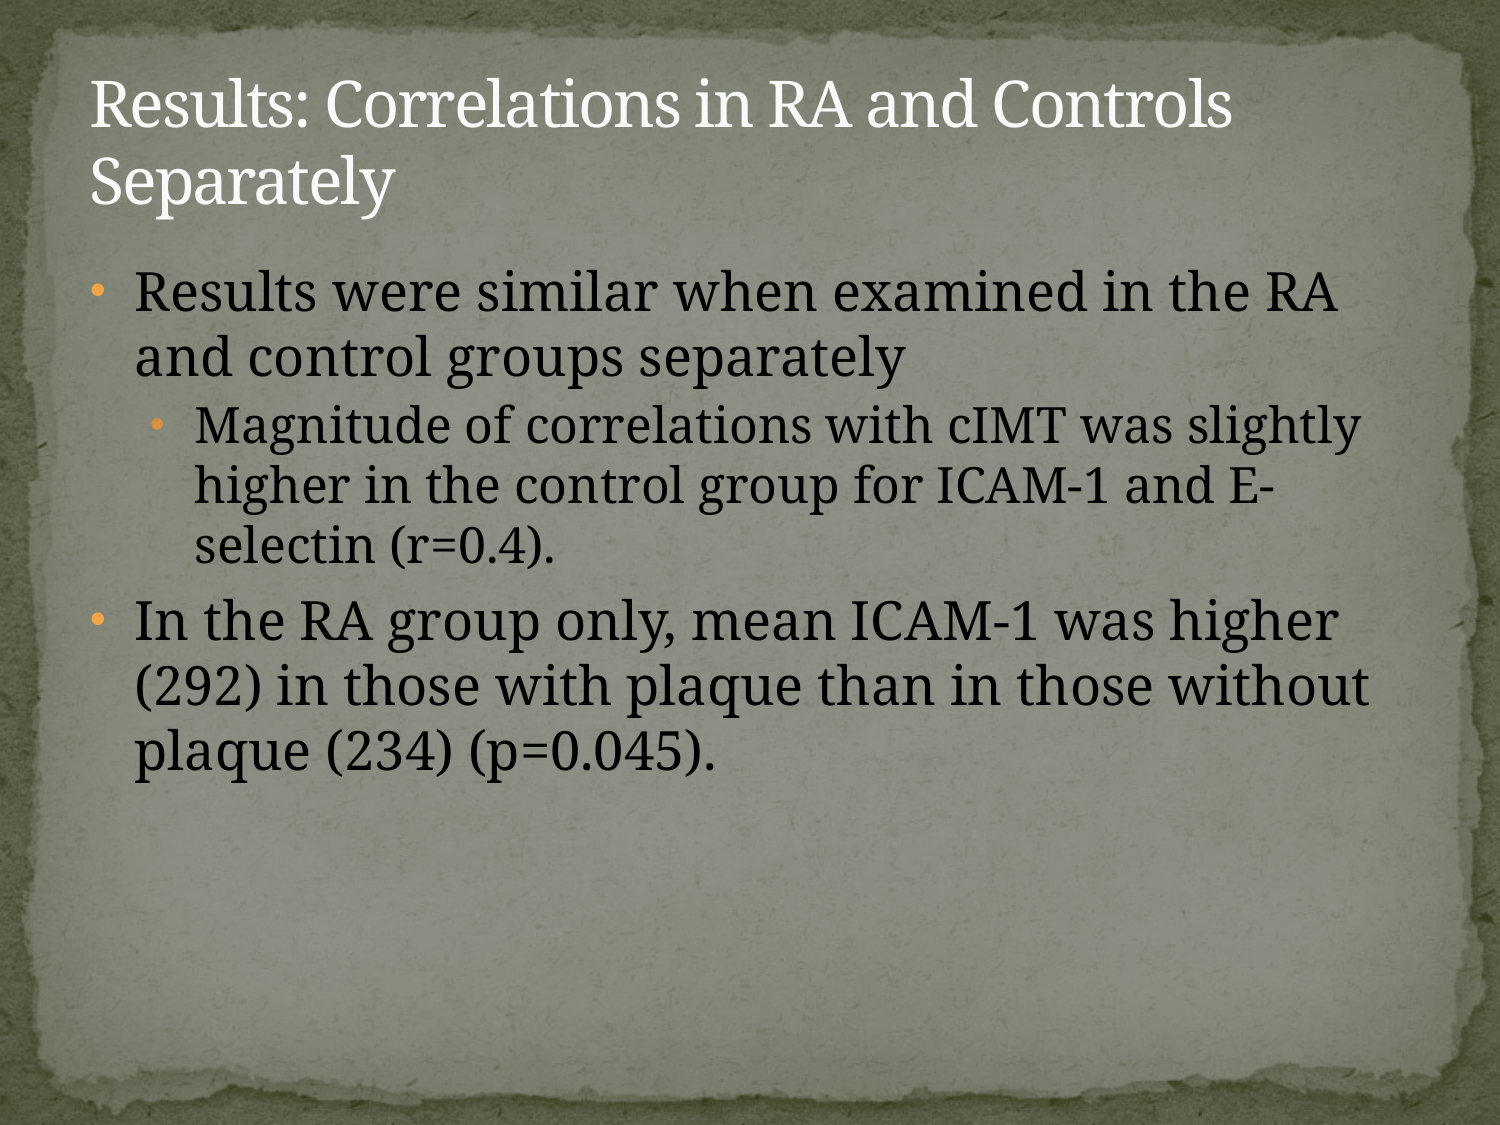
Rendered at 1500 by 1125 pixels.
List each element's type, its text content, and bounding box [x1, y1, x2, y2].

title Results: Correlations in RA and Controls Separately [74, 24, 1425, 225]
list Results were similar when examined in the RA and control groups separately Magnitude of correlations with cIMT was slightly higher in the control group for ICAM-1 and E-selectin (r=0.4). In the RA group only, mean ICAM-1 was higher (292) in those with plaque than in those without plaque (234) (p=0.045). [75, 249, 1425, 1000]
